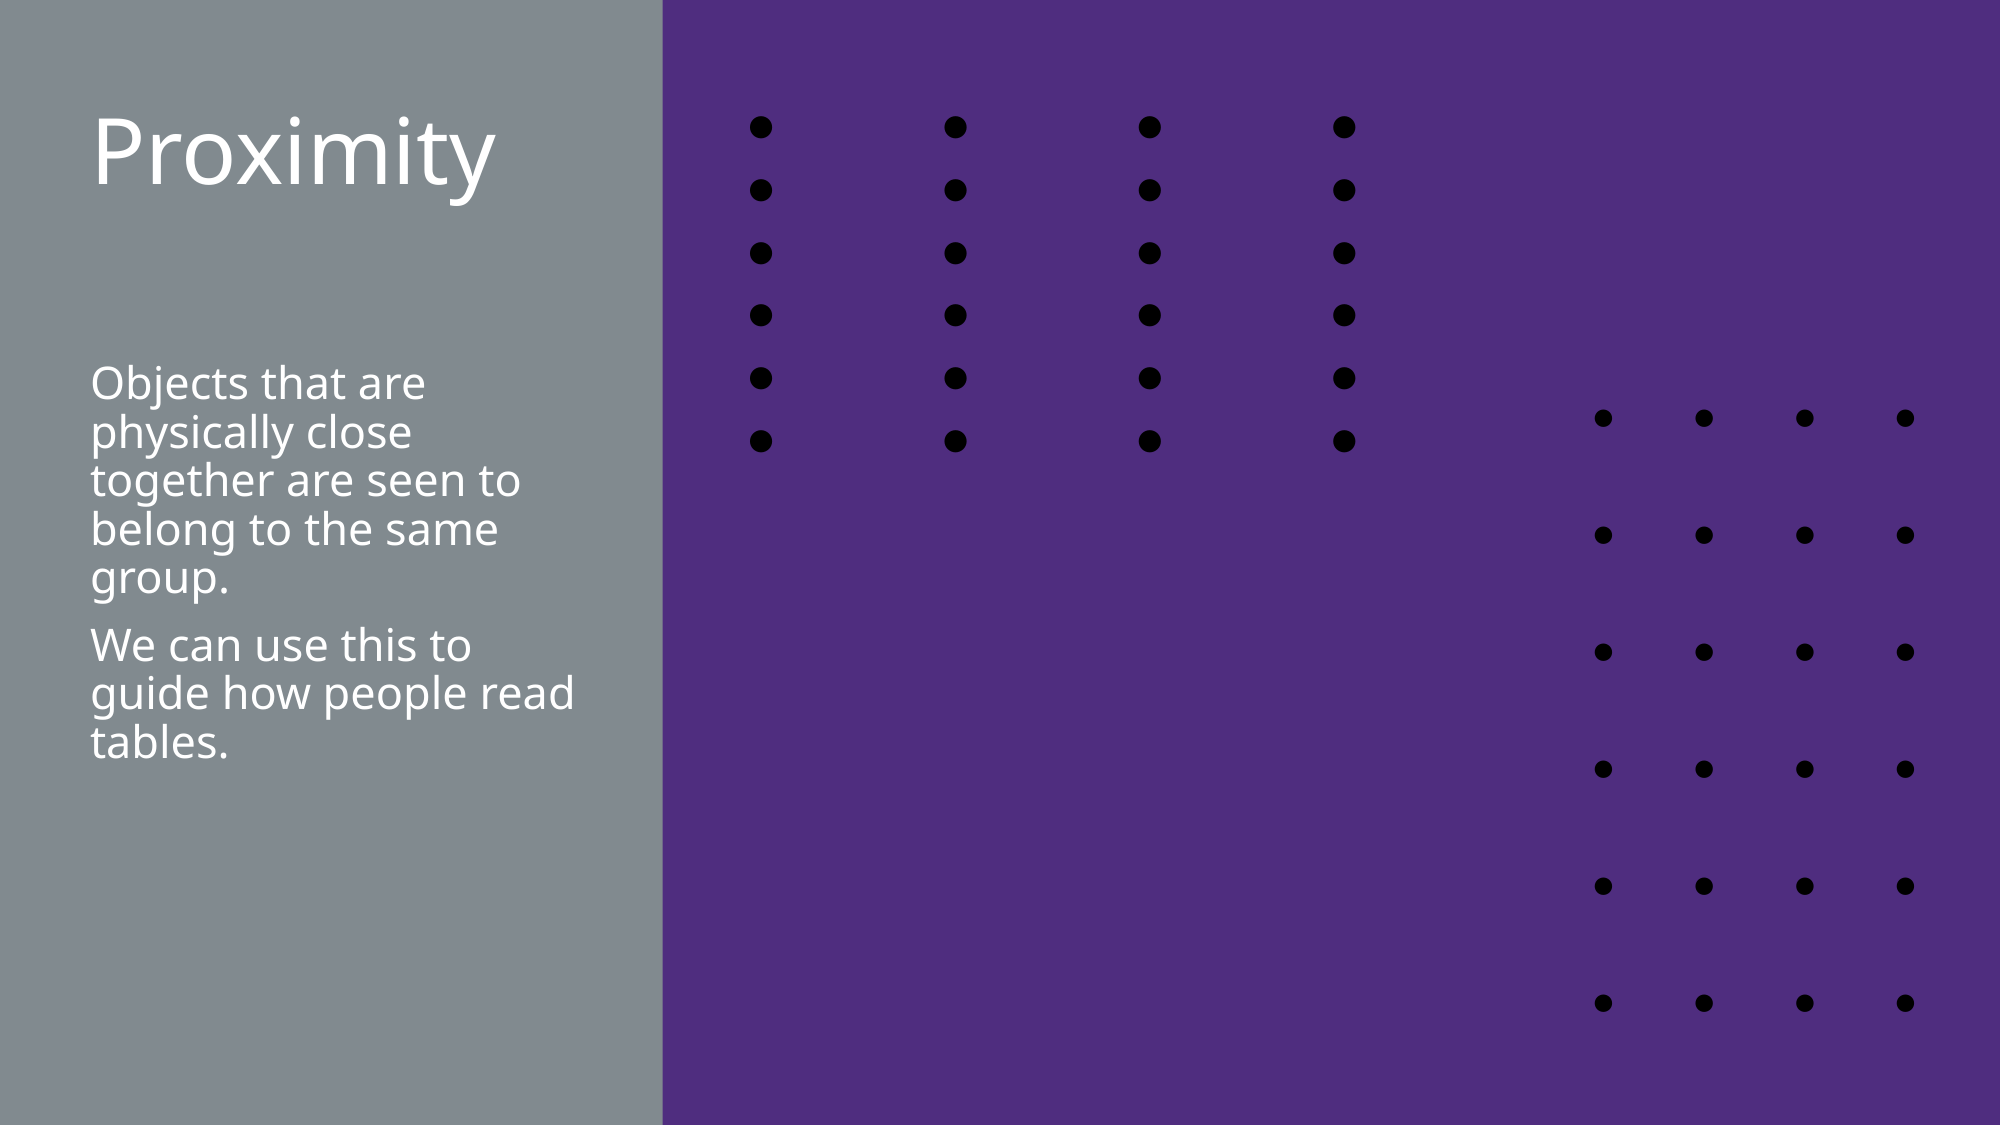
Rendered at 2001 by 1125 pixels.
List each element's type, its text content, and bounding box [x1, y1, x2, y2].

list Objects that are physically close together are seen to belong to the same group. We can use this to guide how people read tables. [75, 349, 600, 776]
picture [662, 101, 1443, 480]
picture [1552, 397, 1957, 1035]
title Proximity [75, 97, 600, 349]
